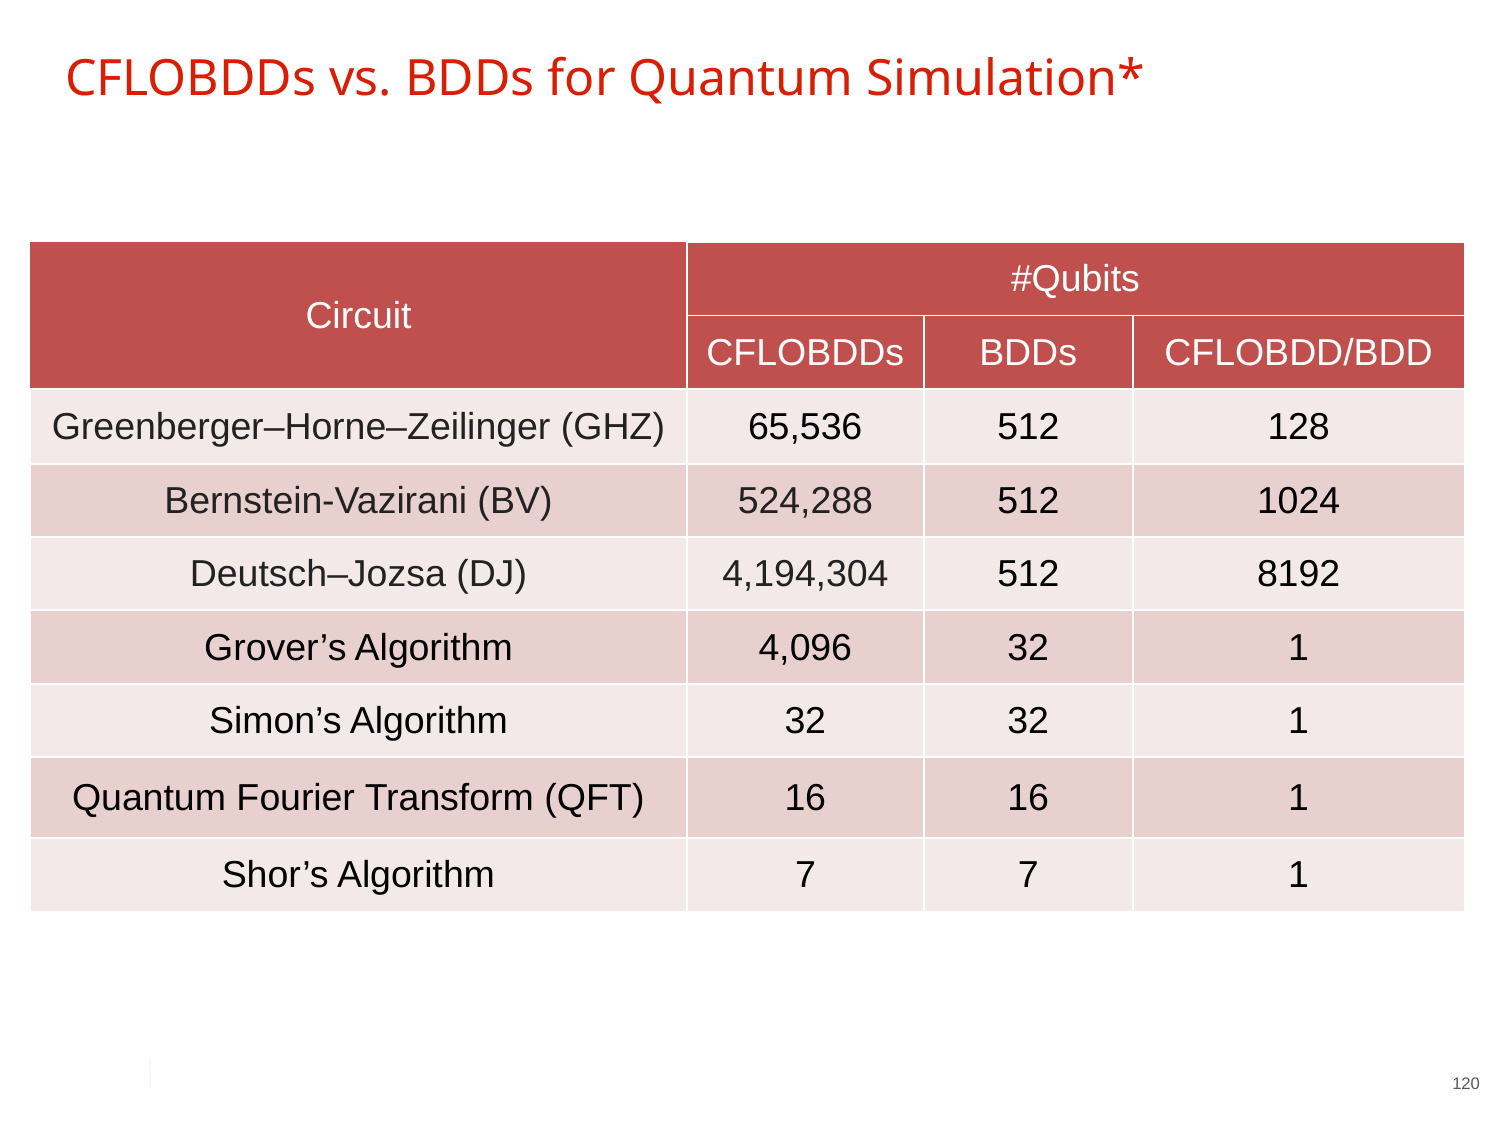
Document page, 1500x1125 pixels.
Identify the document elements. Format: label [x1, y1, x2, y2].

title [50, 37, 1463, 175]
